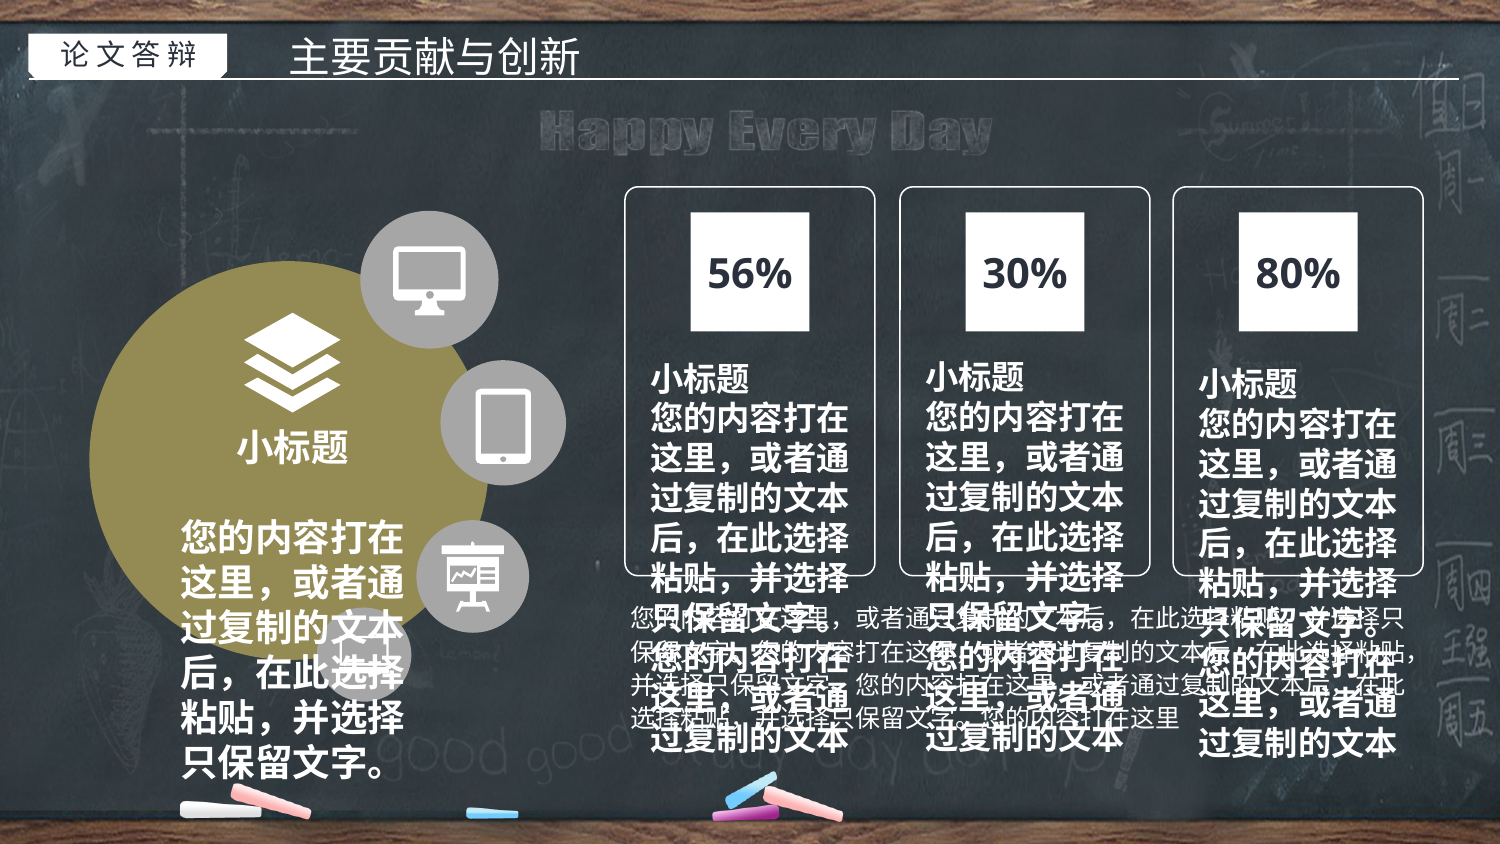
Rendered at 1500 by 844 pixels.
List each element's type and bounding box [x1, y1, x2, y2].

text_box [338, 635, 390, 674]
text_box [243, 312, 341, 413]
text_box [441, 541, 505, 612]
picture [0, 0, 1500, 844]
